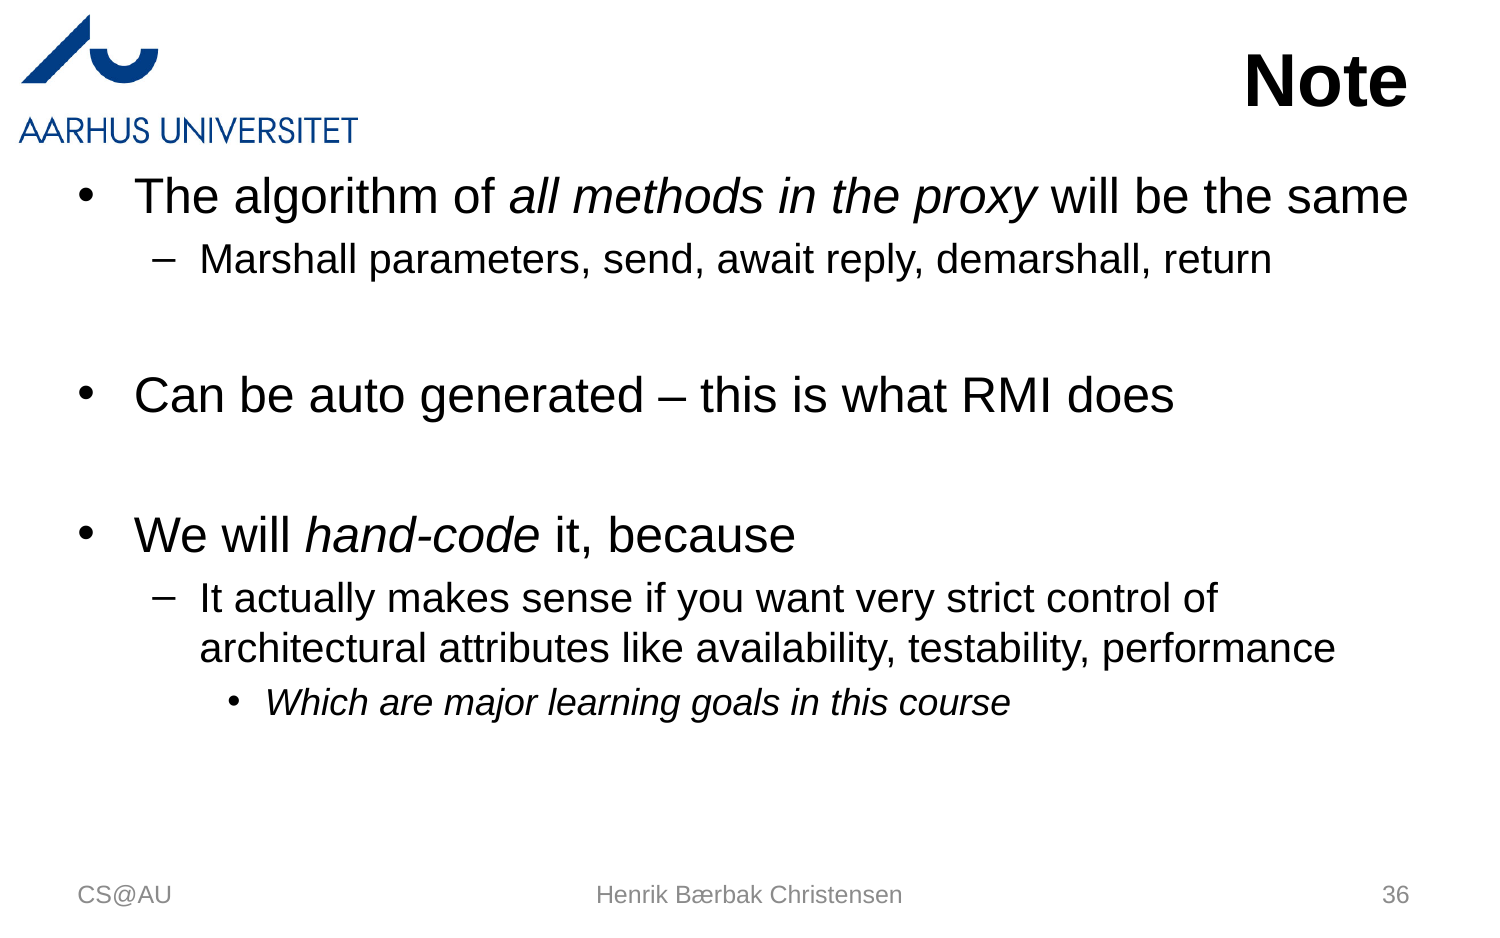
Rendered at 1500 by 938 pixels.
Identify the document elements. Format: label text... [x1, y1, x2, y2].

footer Henrik Bærbak Christensen [512, 868, 988, 919]
slide_number CS@AU [62, 868, 413, 919]
list The algorithm of all methods in the proxy will be the same Marshall parameters, send, await reply, demarshall, return Can be auto generated – this is what RMI does We will hand-code it, because It actually makes sense if you want very strict control of architectural attributes like availability, testability, performance Which are major learning goals in this course [62, 156, 1463, 865]
slide_number 36 [1074, 868, 1425, 919]
title Note [75, 27, 1425, 125]
picture [14, 9, 358, 146]
